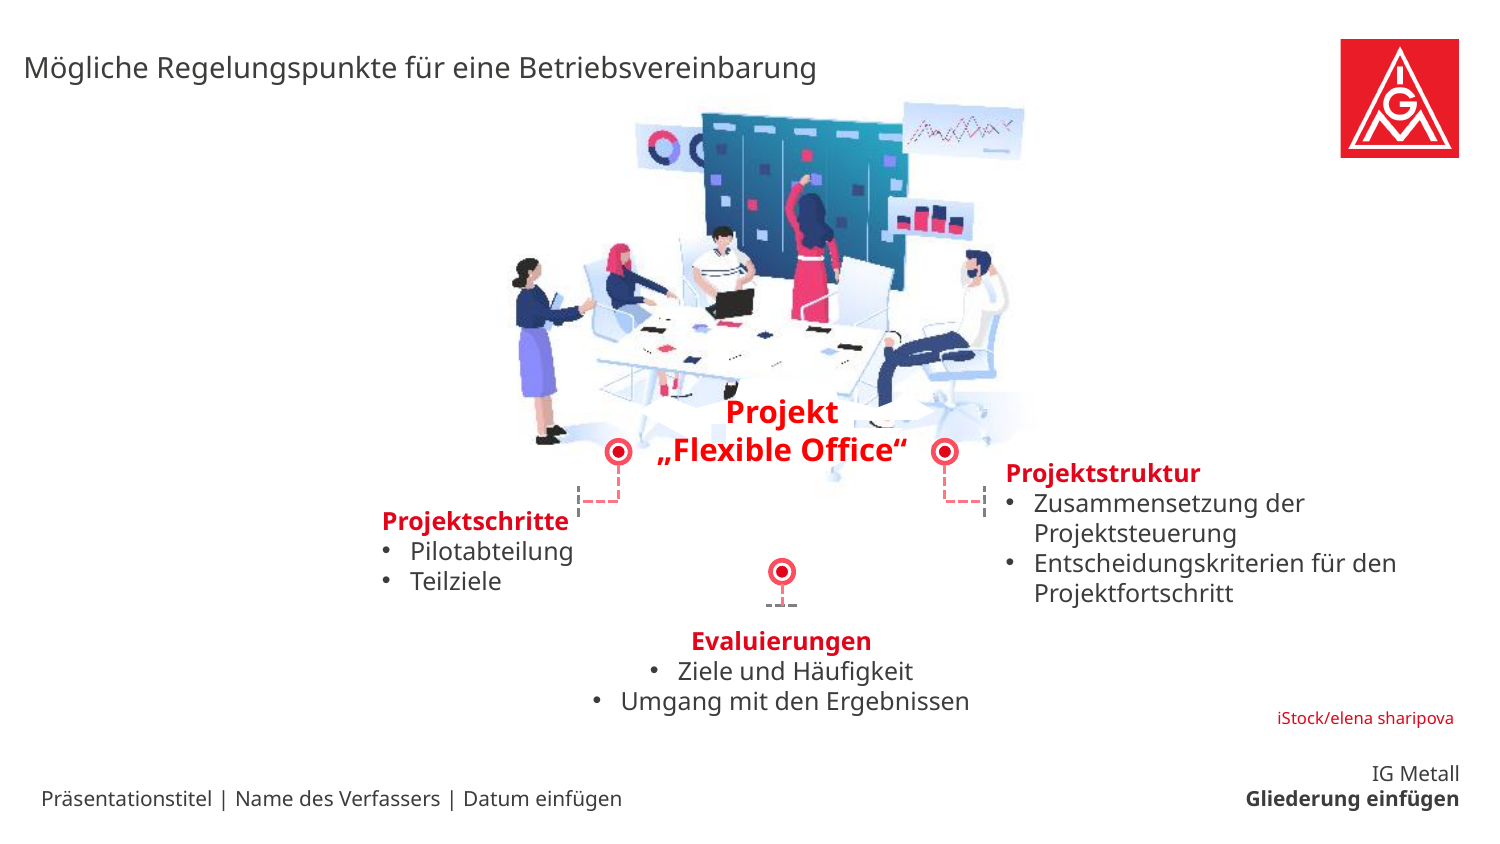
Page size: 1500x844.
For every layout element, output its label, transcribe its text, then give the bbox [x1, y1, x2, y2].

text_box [367, 378, 1417, 751]
text_box iStock/elena sharipova [1417, 700, 1470, 736]
text_box Mögliche Regelungspunkte für eine Betriebsvereinbarung [8, 41, 833, 92]
picture [433, 53, 1117, 378]
